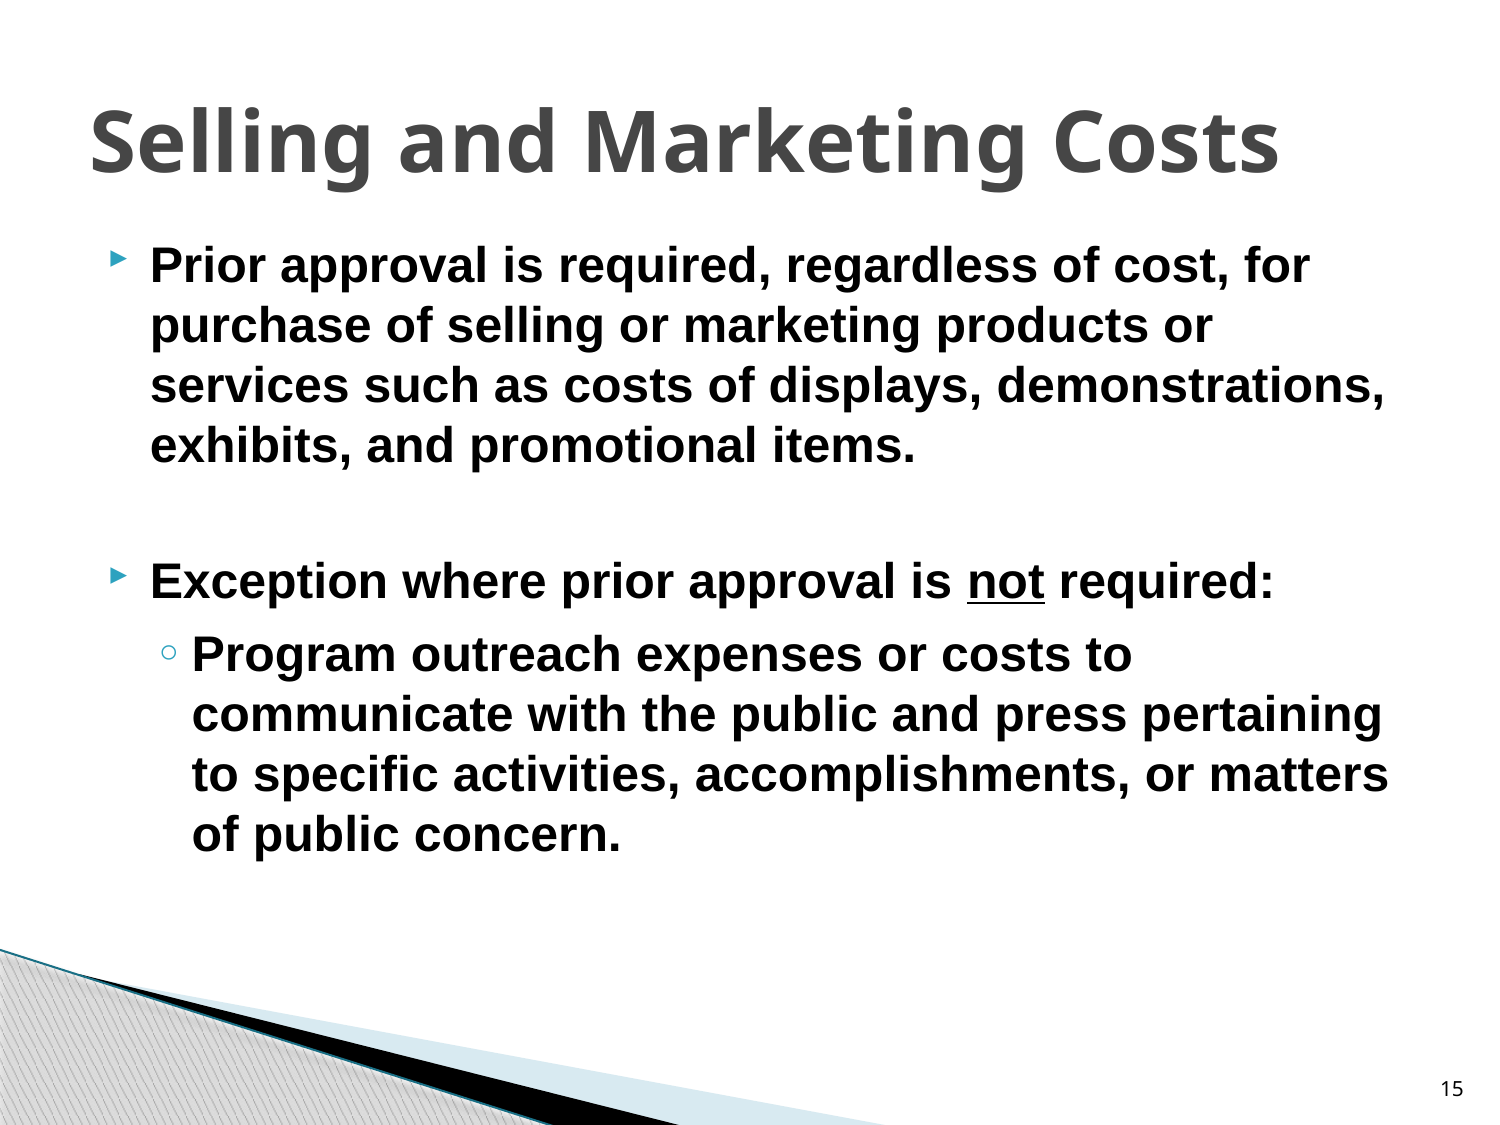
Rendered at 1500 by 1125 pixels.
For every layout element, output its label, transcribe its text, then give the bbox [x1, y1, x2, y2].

title Selling and Marketing Costs [75, 45, 1425, 233]
slide_number 15 [1418, 1051, 1479, 1112]
list Prior approval is required, regardless of cost, for purchase of selling or marketing products or services such as costs of displays, demonstrations, exhibits, and promotional items. Exception where prior approval is not required: Program outreach expenses or costs to communicate with the public and press pertaining to specific activities, accomplishments, or matters of public concern. [75, 233, 1425, 968]
